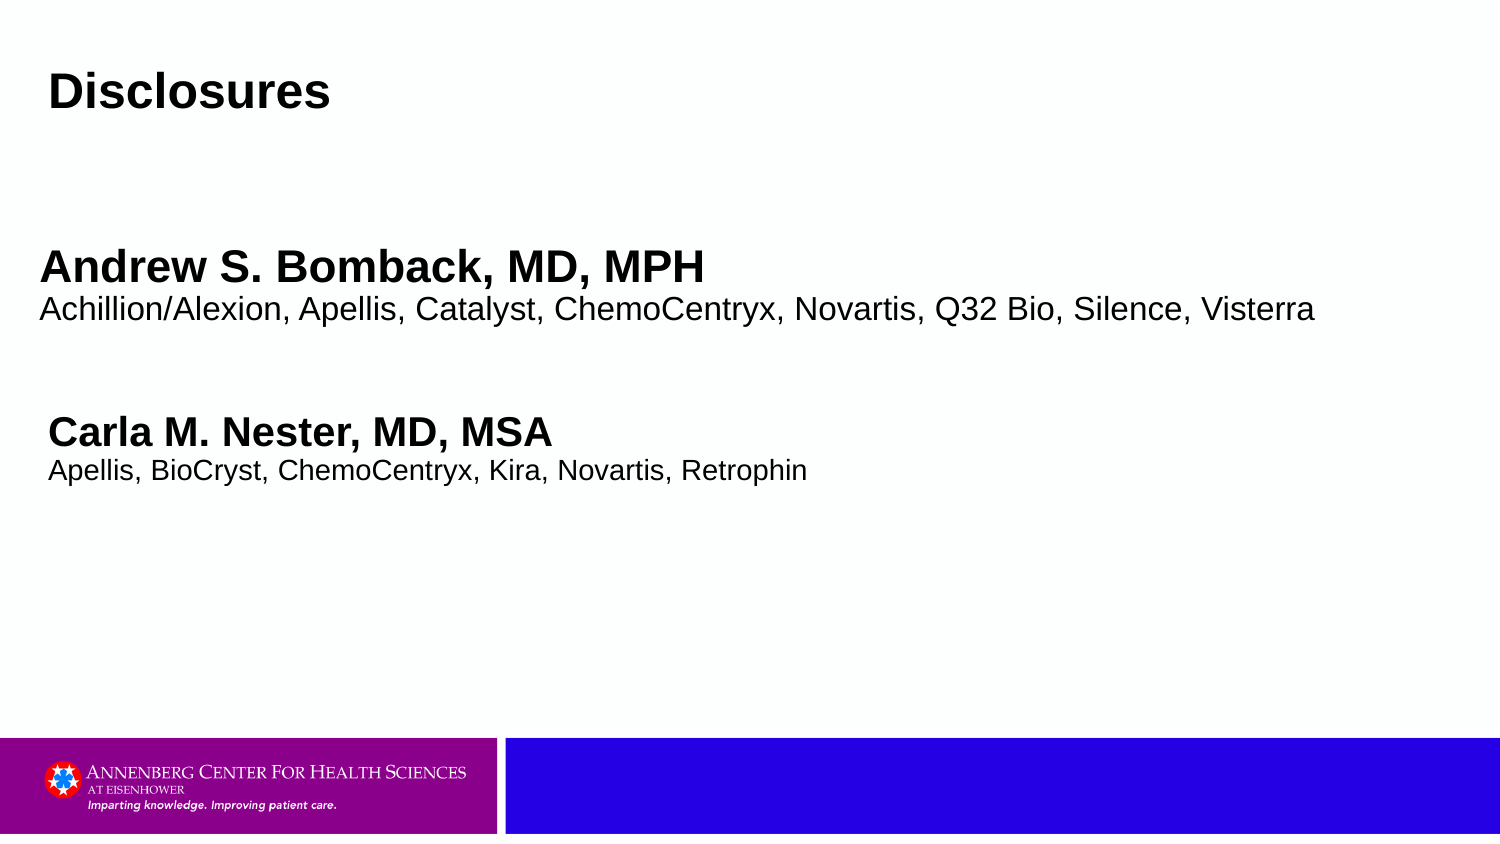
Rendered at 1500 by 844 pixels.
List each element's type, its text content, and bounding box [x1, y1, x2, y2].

subtitle Carla M. Nester, MD, MSA Apellis, BioCryst, ChemoCentryx, Kira, Novartis, Retrophin [33, 402, 1159, 607]
text_box Disclosures [33, 50, 1159, 127]
title Andrew S. Bomback, MD, MPH Achillion/Alexion, Apellis, Catalyst, ChemoCentryx, Novartis, Q32 Bio, Silence, Visterra [24, 176, 1384, 381]
picture [0, 0, 1500, 844]
